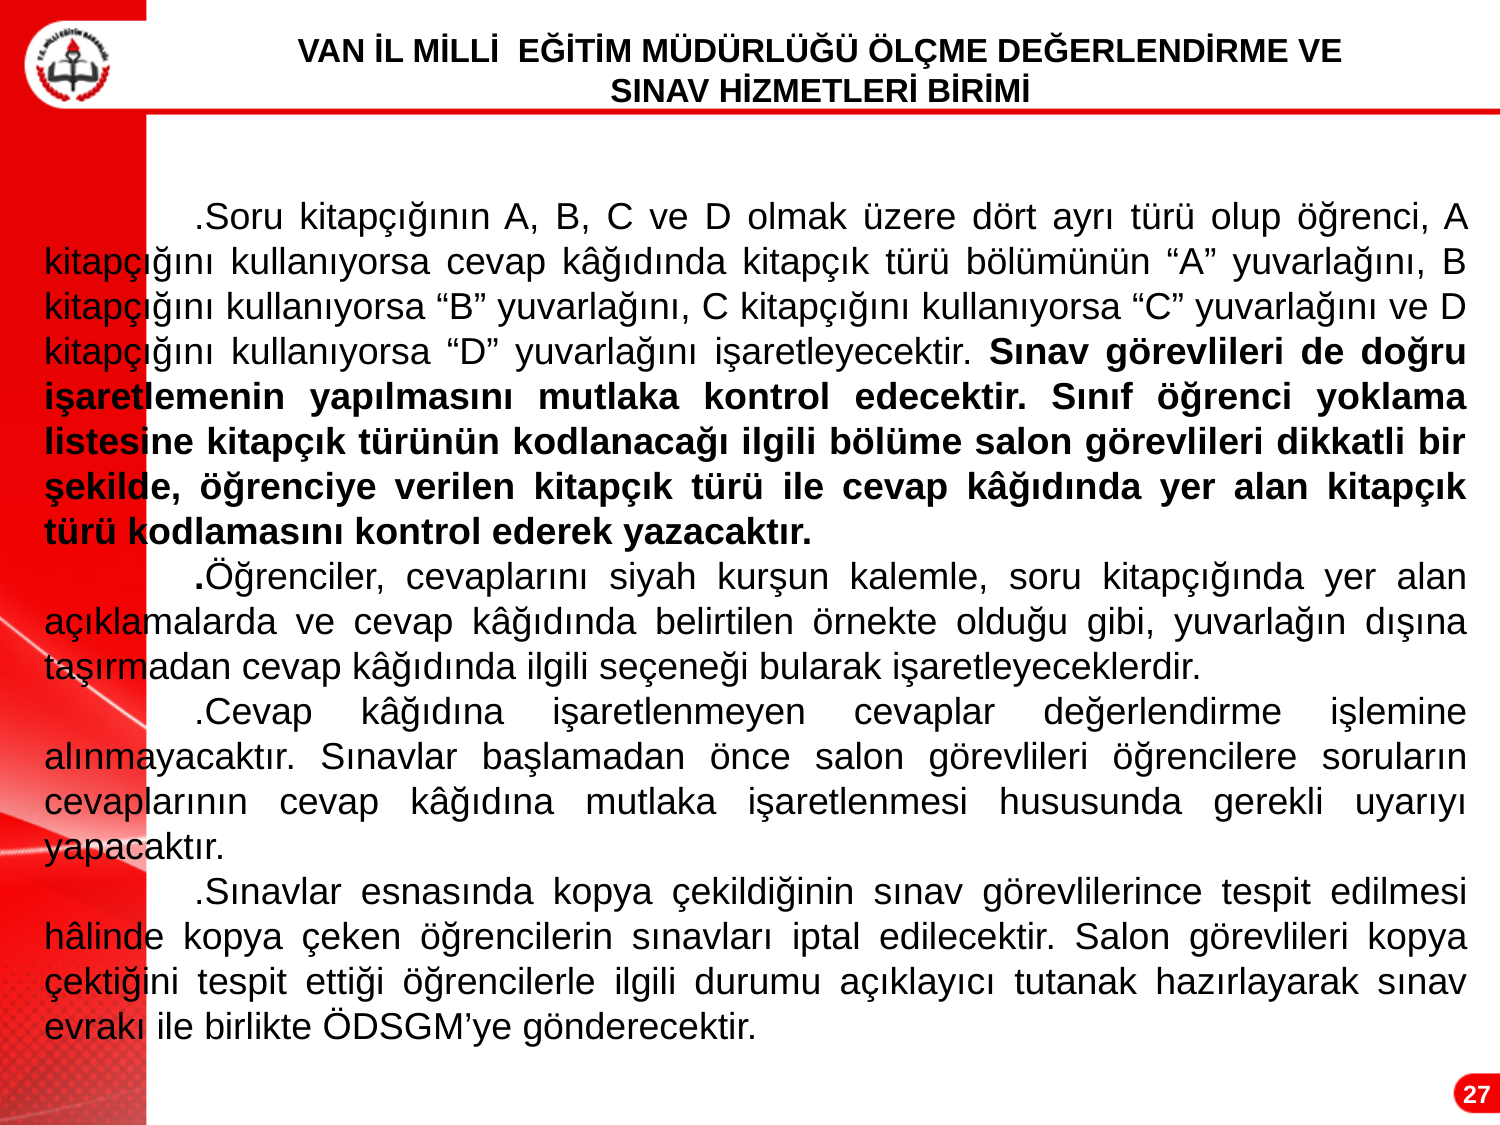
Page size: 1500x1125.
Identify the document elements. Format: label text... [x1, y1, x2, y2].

text_box .Soru kitapçığının A, B, C ve D olmak üzere dört ayrı türü olup öğrenci, A kitapçığını kullanıyorsa cevap kâğıdında kitapçık türü bölümünün “A” yuvarlağını, B kitapçığını kullanıyorsa “B” yuvarlağını, C kitapçığını kullanıyorsa “C” yuvarlağını ve D kitapçığını kullanıyorsa “D” yuvarlağını işaretleyecektir. Sınav görevlileri de doğru işaretlemenin yapılmasını mutlaka kontrol edecektir. Sınıf öğrenci yoklama listesine kitapçık türünün kodlanacağı ilgili bölüme salon görevlileri dikkatli bir şekilde, öğrenciye verilen kitapçık türü ile cevap kâğıdında yer alan kitapçık türü kodlamasını kontrol ederek yazacaktır. .Öğrenciler, cevaplarını siyah kurşun kalemle, soru kitapçığında yer alan açıklamalarda ve cevap kâğıdında belirtilen örnekte olduğu gibi, yuvarlağın dışına taşırmadan cevap kâğıdında ilgili seçeneği bularak işaretleyeceklerdir. .Cevap kâğıdına işaretlenmeyen cevaplar değerlendirme işlemine alınmayacaktır. Sınavlar başlamadan önce salon görevlileri öğrencilere soruların cevaplarının cevap kâğıdına mutlaka işaretlenmesi hususunda gerekli uyarıyı yapacaktır. .Sınavlar esnasında kopya çekildiğinin sınav görevlilerince tespit edilmesi hâlinde kopya çeken öğrencilerin sınavları iptal edilecektir. Salon görevlileri kopya çektiğini tespit ettiği öğrencilerle ilgili durumu açıklayıcı tutanak hazırlayarak sınav evrakı ile birlikte ÖDSGM’ye gönderecektir. [29, 184, 1483, 1055]
picture [0, 0, 1500, 1125]
slide_number 27 [1441, 1069, 1500, 1118]
text_box VAN İL MİLLİ EĞİTİM MÜDÜRLÜĞÜ ÖLÇME DEĞERLENDİRME VE SINAV HİZMETLERİ BİRİMİ [171, 22, 1471, 117]
